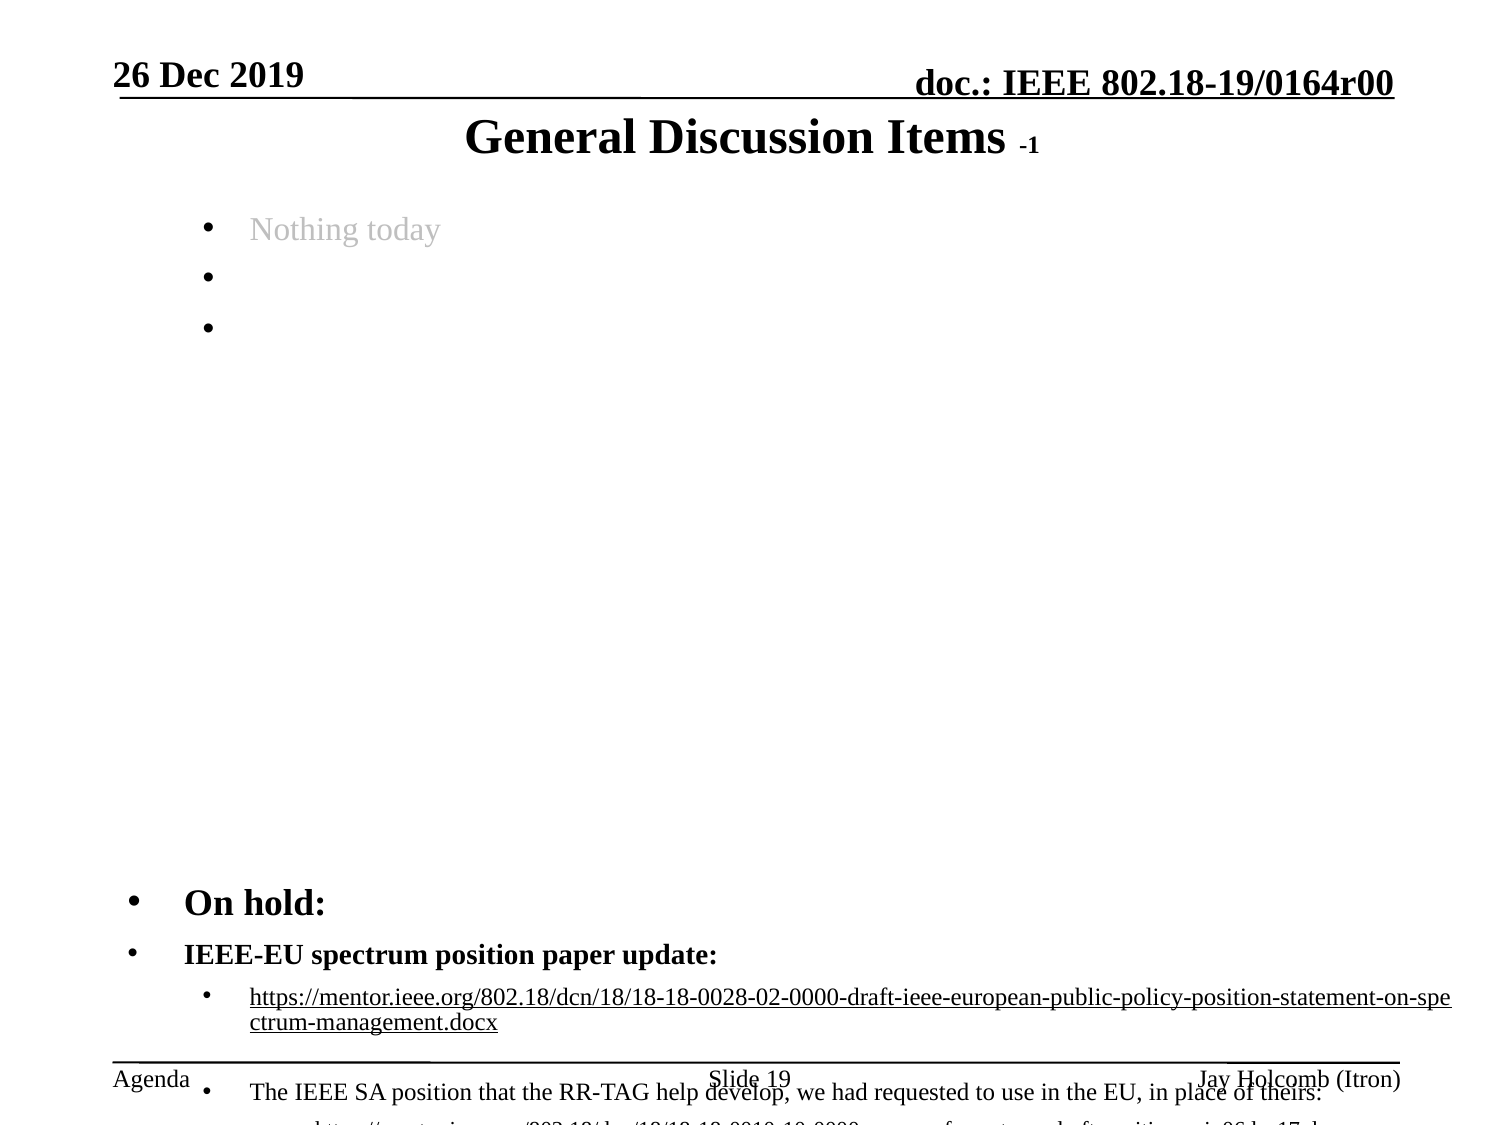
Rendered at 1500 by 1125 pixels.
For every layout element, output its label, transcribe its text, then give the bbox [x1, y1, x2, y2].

list Nothing today On hold: IEEE-EU spectrum position paper update: https://mentor.ieee.org/802.18/dcn/18/18-18-0028-02-0000-draft-ieee-european-public-policy-position-statement-on-spectrum-management.docx The IEEE SA position that the RR-TAG help develop, we had requested to use in the EU, in place of theirs: https://mentor.ieee.org/802.18/dcn/18/18-18-0010-10-0000-sa-use-of-spectrum-draft-position-orig06dec17.docx [112, 199, 1474, 1067]
footer Jay Holcomb (Itron) [878, 1061, 1402, 1093]
title General Discussion Items -1 [114, 103, 1390, 163]
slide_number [112, 49, 488, 95]
slide_number Slide 19 [699, 1061, 800, 1123]
